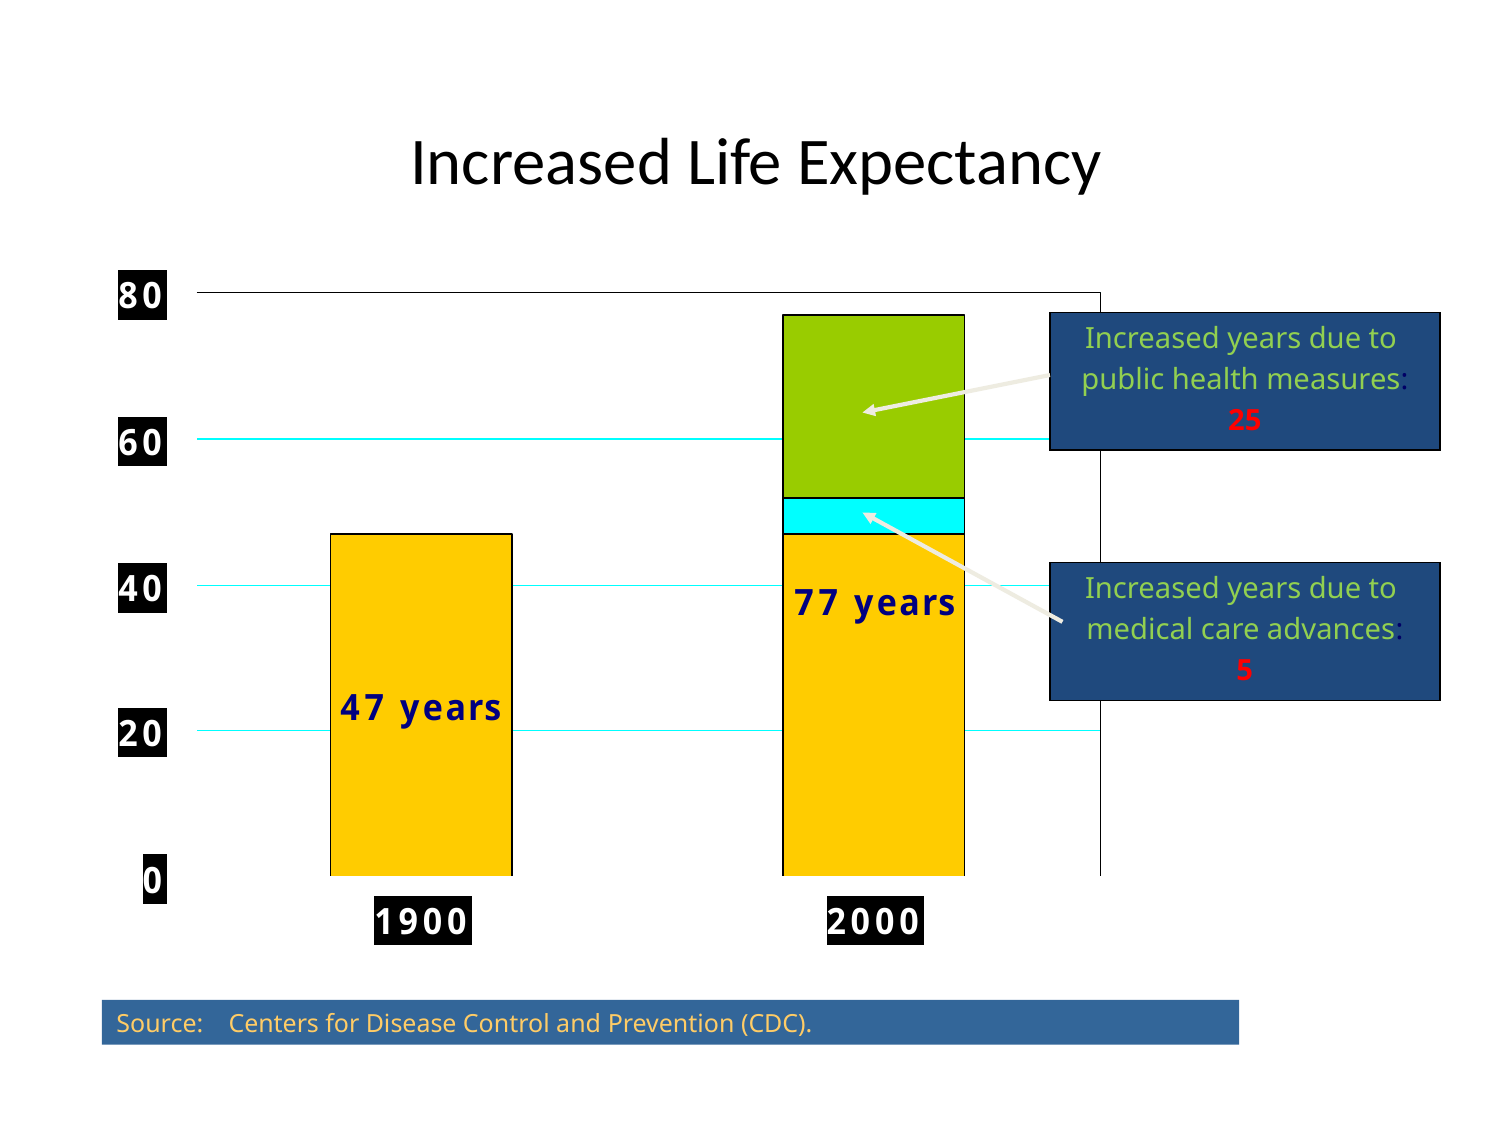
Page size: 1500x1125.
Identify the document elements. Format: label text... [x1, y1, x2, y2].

title Increased Life Expectancy [112, 89, 1400, 225]
text_box Increased years due to medical care advances: 5 [1129, 562, 1440, 701]
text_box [87, 237, 1126, 974]
text_box Increased years due to public health measures: 25 [1129, 312, 1440, 450]
text_box Source: Centers for Disease Control and Prevention (CDC). [101, 999, 1240, 1045]
